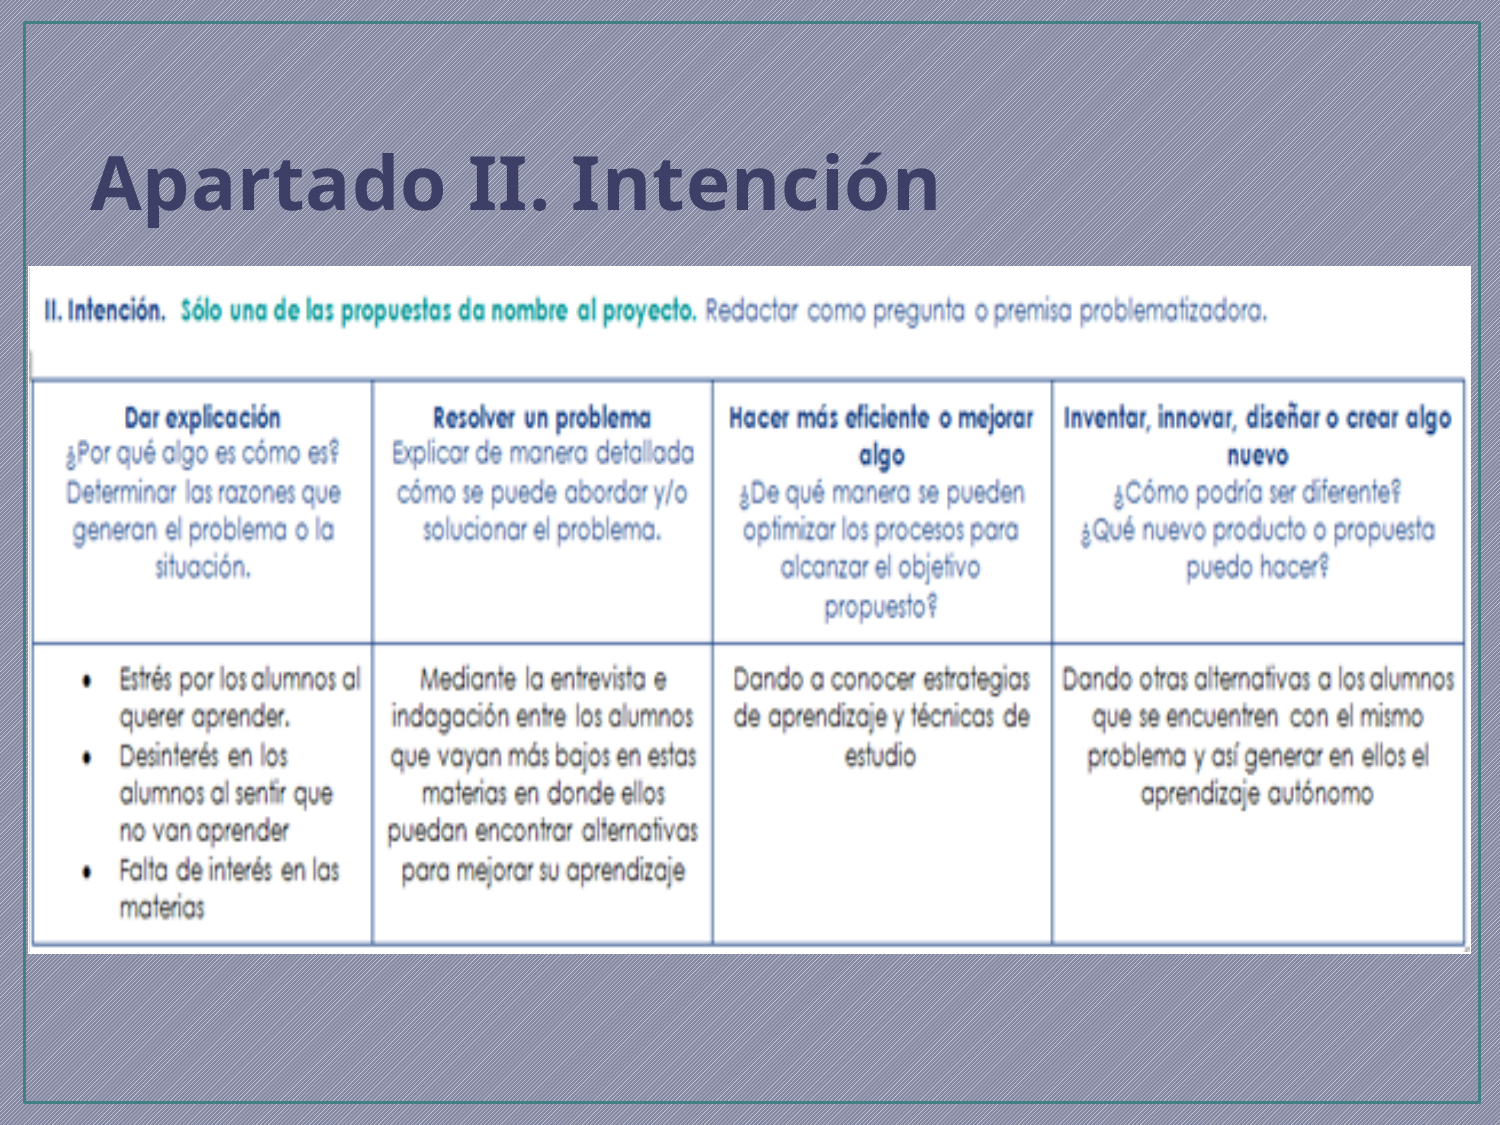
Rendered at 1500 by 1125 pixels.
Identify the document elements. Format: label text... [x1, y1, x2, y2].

title Apartado II. Intención [75, 45, 1425, 233]
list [29, 266, 1471, 953]
